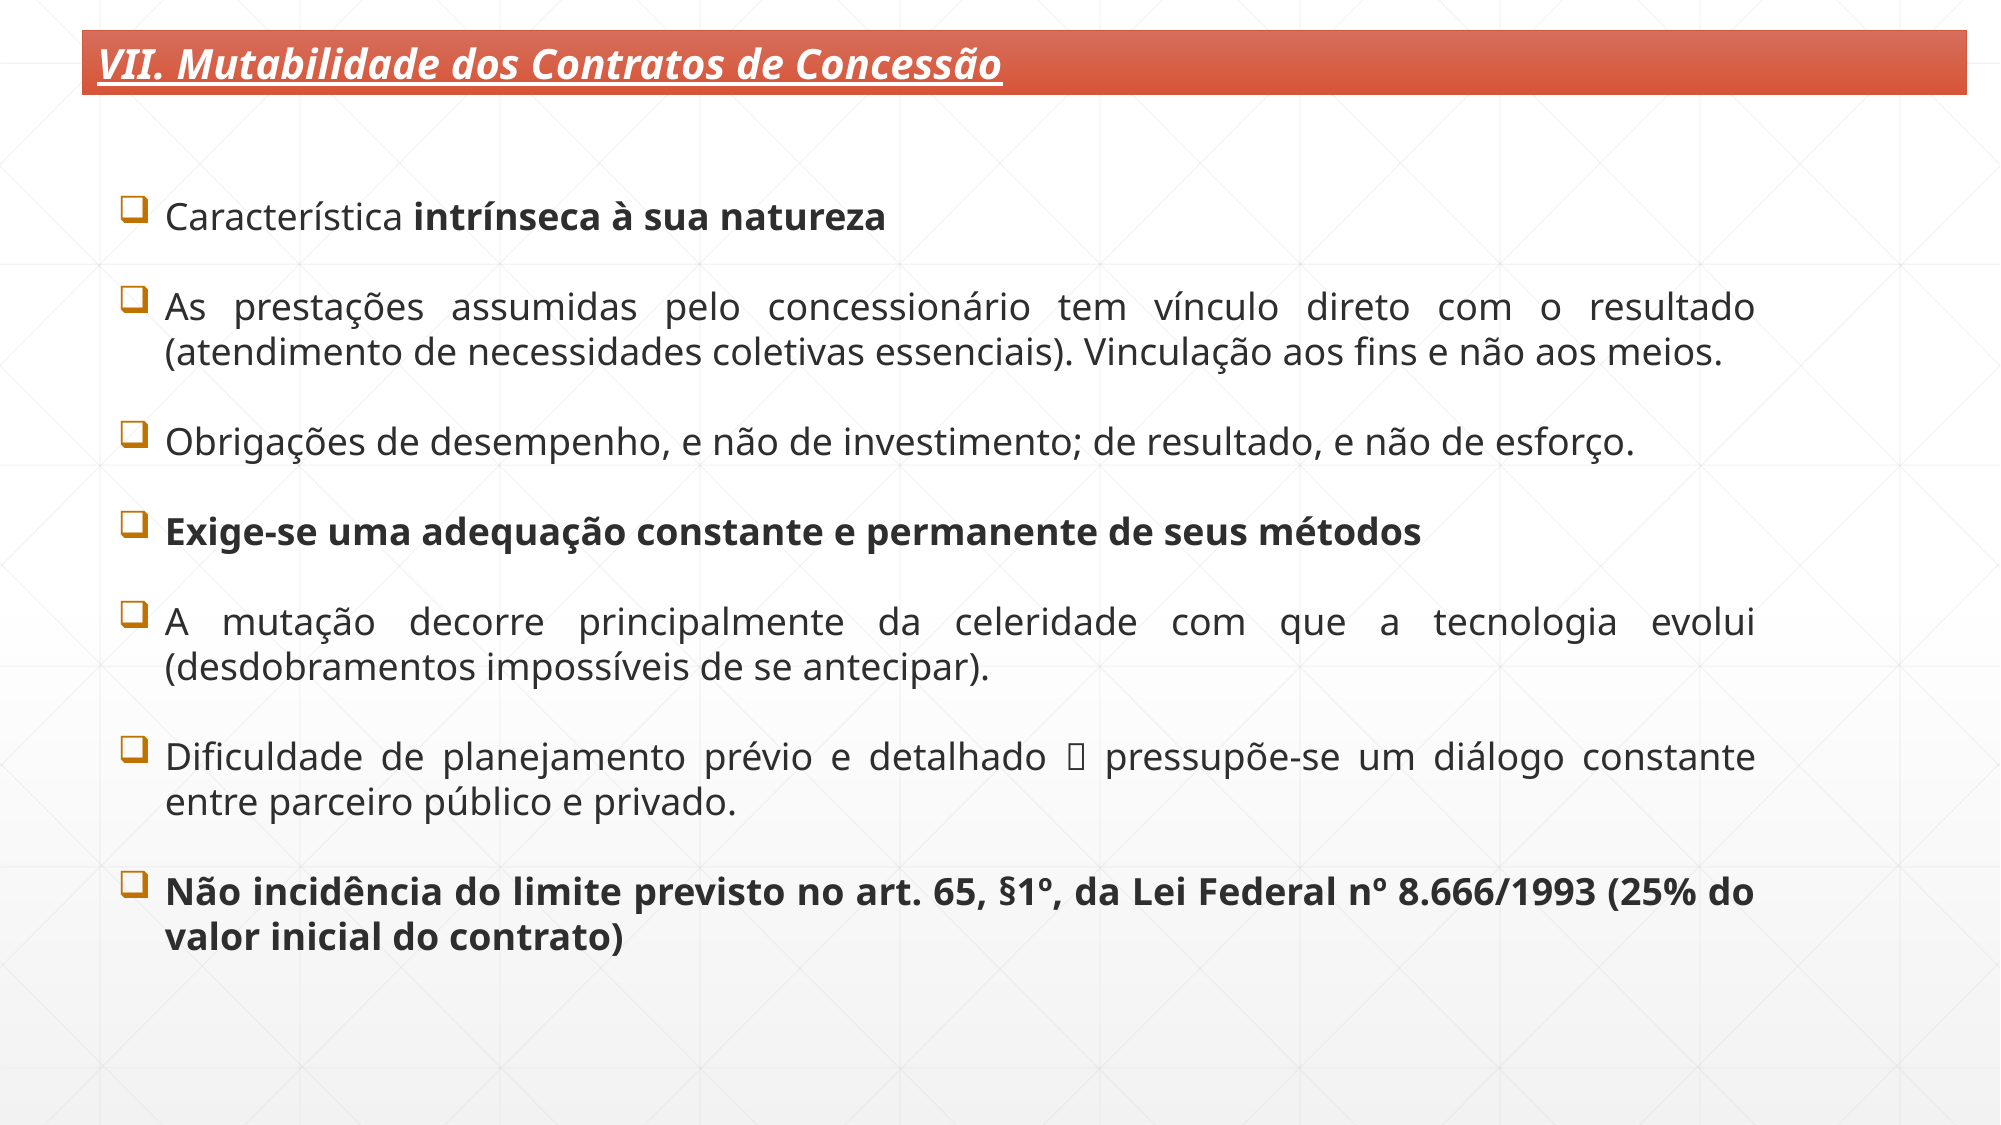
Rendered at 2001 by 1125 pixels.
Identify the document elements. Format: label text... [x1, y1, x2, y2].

text_box Característica intrínseca à sua natureza As prestações assumidas pelo concessionário tem vínculo direto com o resultado (atendimento de necessidades coletivas essenciais). Vinculação aos fins e não aos meios. Obrigações de desempenho, e não de investimento; de resultado, e não de esforço. Exige-se uma adequação constante e permanente de seus métodos A mutação decorre principalmente da celeridade com que a tecnologia evolui (desdobramentos impossíveis de se antecipar). Dificuldade de planejamento prévio e detalhado  pressupõe-se um diálogo constante entre parceiro público e privado. Não incidência do limite previsto no art. 65, §1º, da Lei Federal nº 8.666/1993 (25% do valor inicial do contrato) [28, 185, 1772, 965]
text_box VII. Mutabilidade dos Contratos de Concessão [82, 30, 1967, 95]
